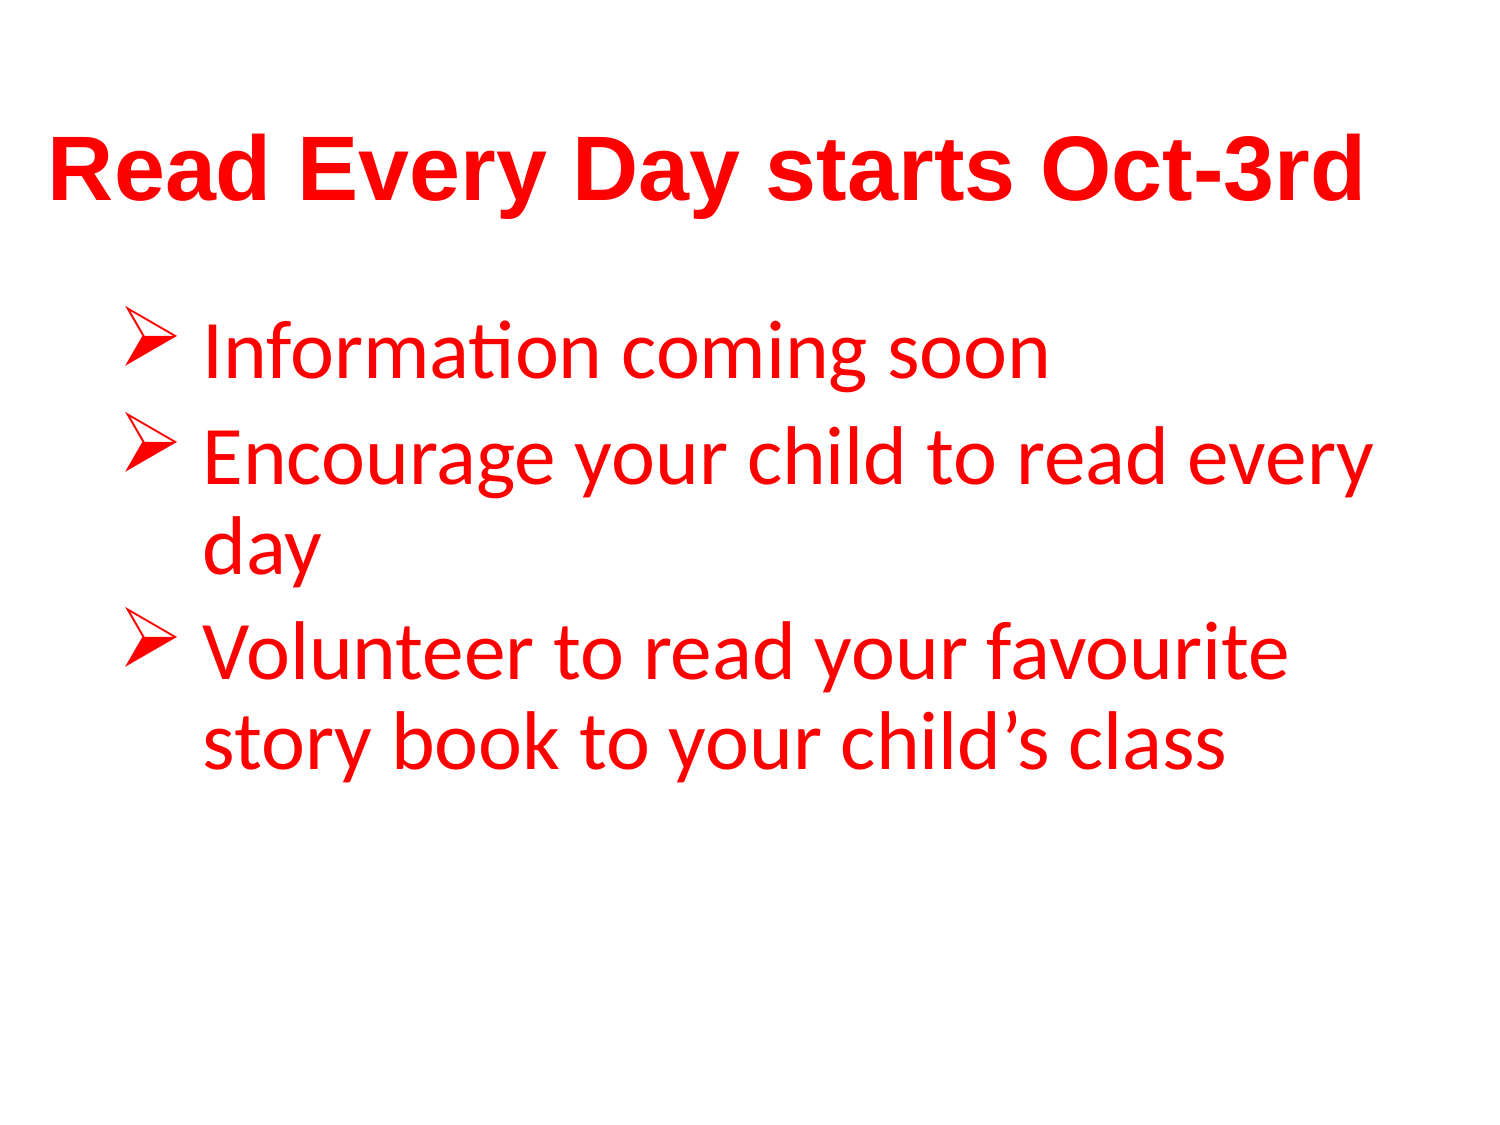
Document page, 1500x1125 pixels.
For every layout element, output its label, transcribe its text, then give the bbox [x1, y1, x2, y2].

title Read Every Day starts Oct-3rd [32, 62, 1468, 280]
list Information coming soon Encourage your child to read every day Volunteer to read your favourite story book to your child’s class [103, 299, 1397, 1014]
